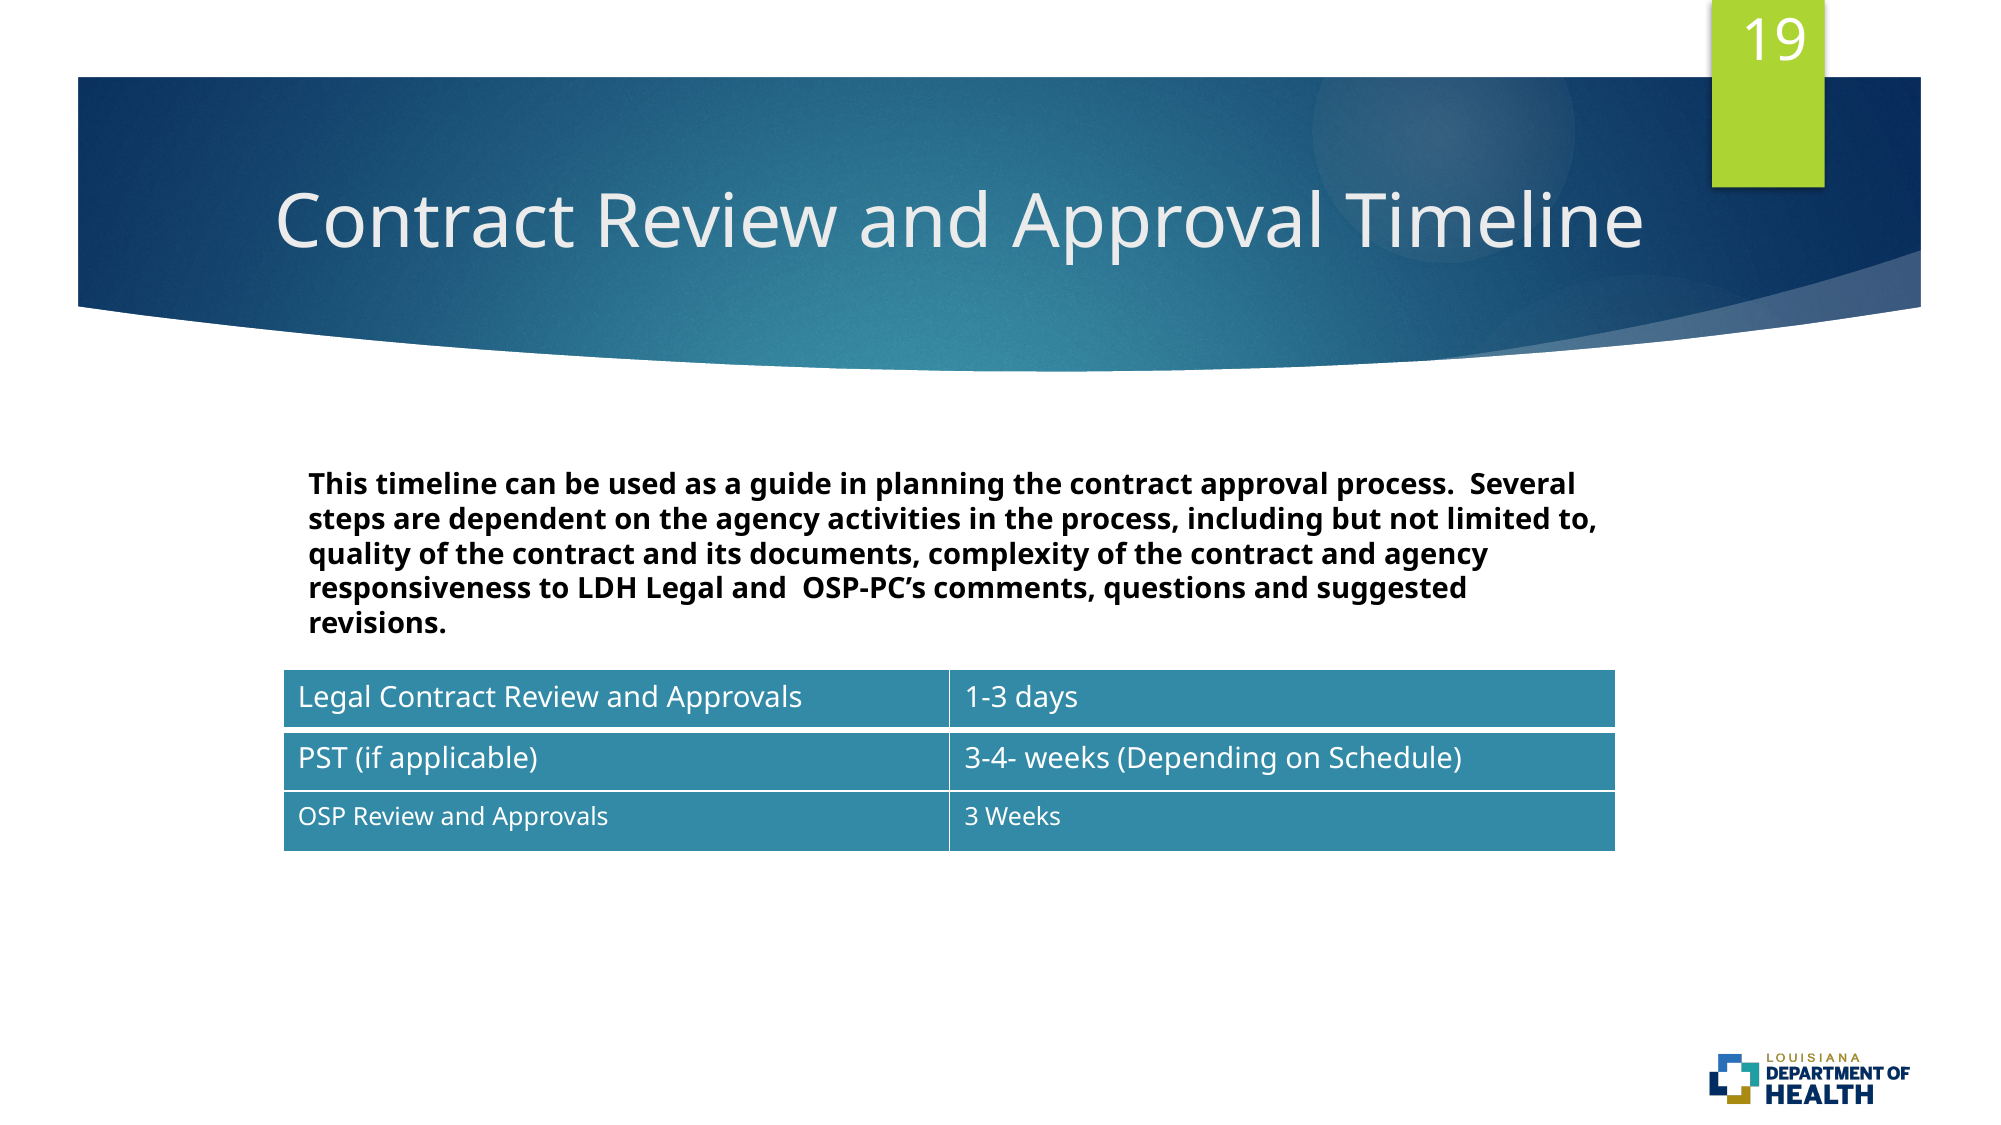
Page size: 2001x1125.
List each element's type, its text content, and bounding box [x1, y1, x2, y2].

title Contract Review and Approval Timeline [189, 159, 1732, 276]
table_header 1-3 days [950, 670, 1615, 727]
slide_number 19 [1705, 0, 1844, 89]
table_cell 3-4- weeks (Depending on Schedule) [950, 733, 1615, 790]
table_cell 3 Weeks [950, 792, 1615, 851]
table_cell OSP Review and Approvals [284, 792, 949, 851]
picture [1705, 1048, 1914, 1109]
table_cell PST (if applicable) [284, 733, 949, 790]
text_box This timeline can be used as a guide in planning the contract approval process. Several steps are dependent on the agency activities in the process, including but not limited to, quality of the contract and its documents, complexity of the contract and agency responsiveness to LDH Legal and OSP-PC’s comments, questions and suggested revisions. [293, 457, 1627, 648]
table_header Legal Contract Review and Approvals [284, 670, 949, 727]
